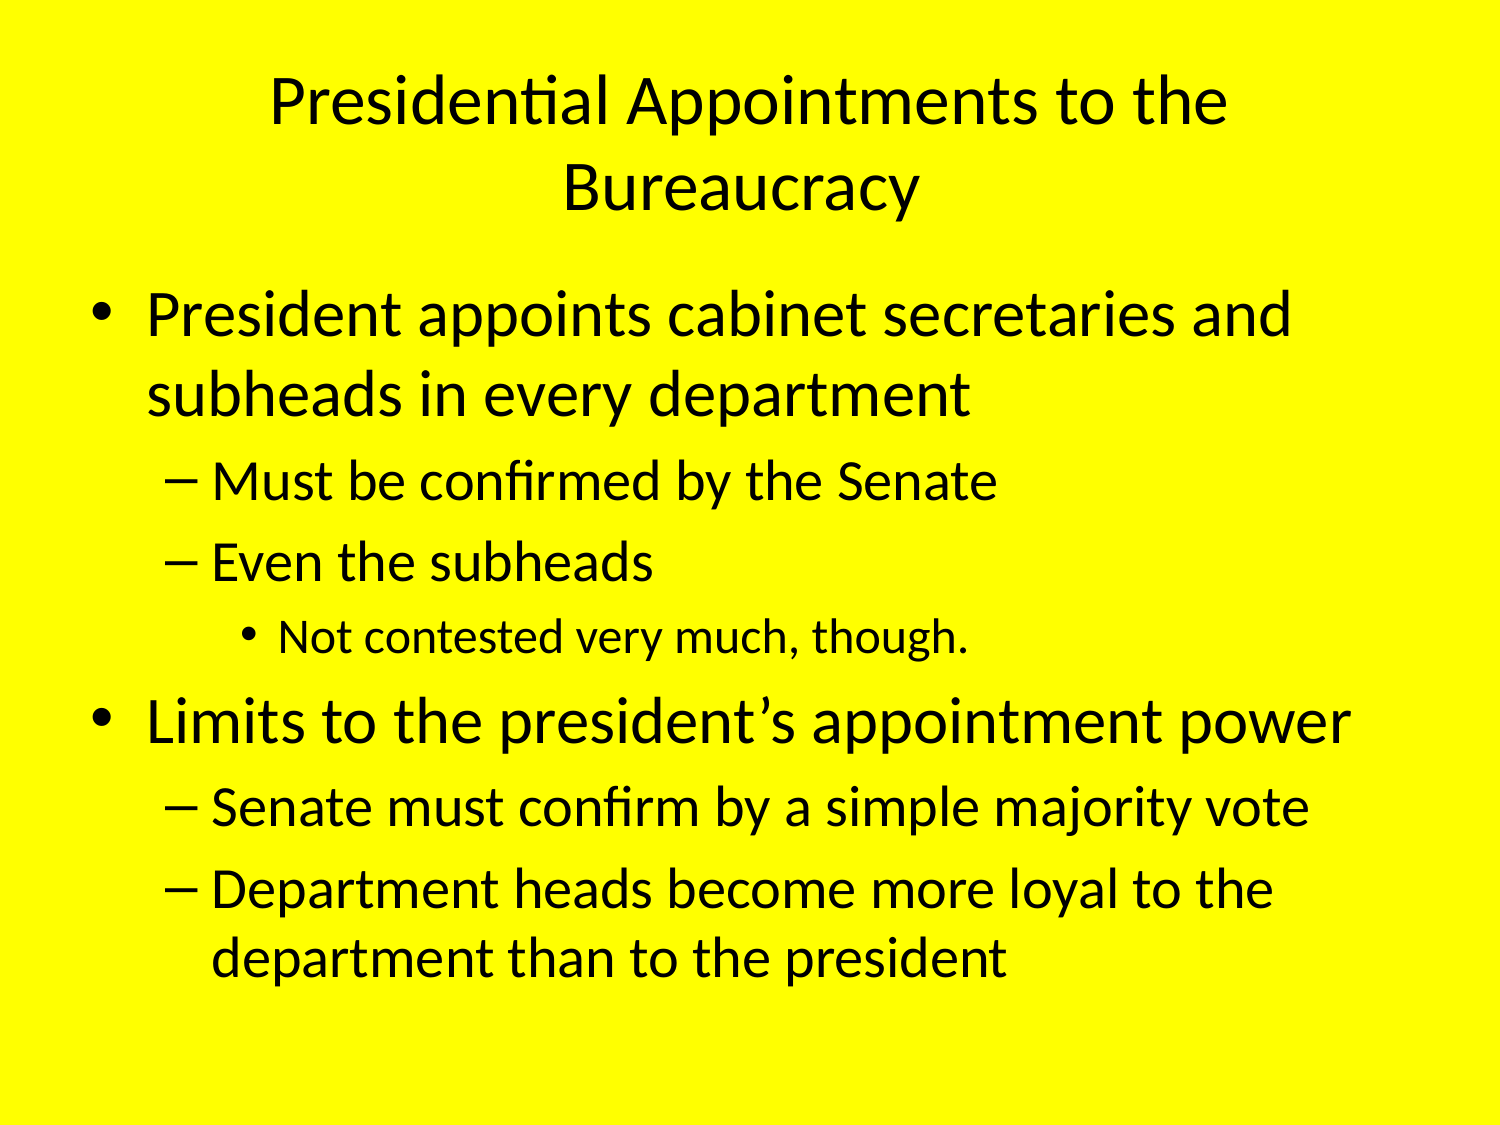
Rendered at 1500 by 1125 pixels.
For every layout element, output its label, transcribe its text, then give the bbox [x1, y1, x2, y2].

list President appoints cabinet secretaries and subheads in every department Must be confirmed by the Senate Even the subheads Not contested very much, though. Limits to the president’s appointment power Senate must confirm by a simple majority vote Department heads become more loyal to the department than to the president [75, 262, 1425, 1005]
title Presidential Appointments to the Bureaucracy [75, 45, 1425, 233]
